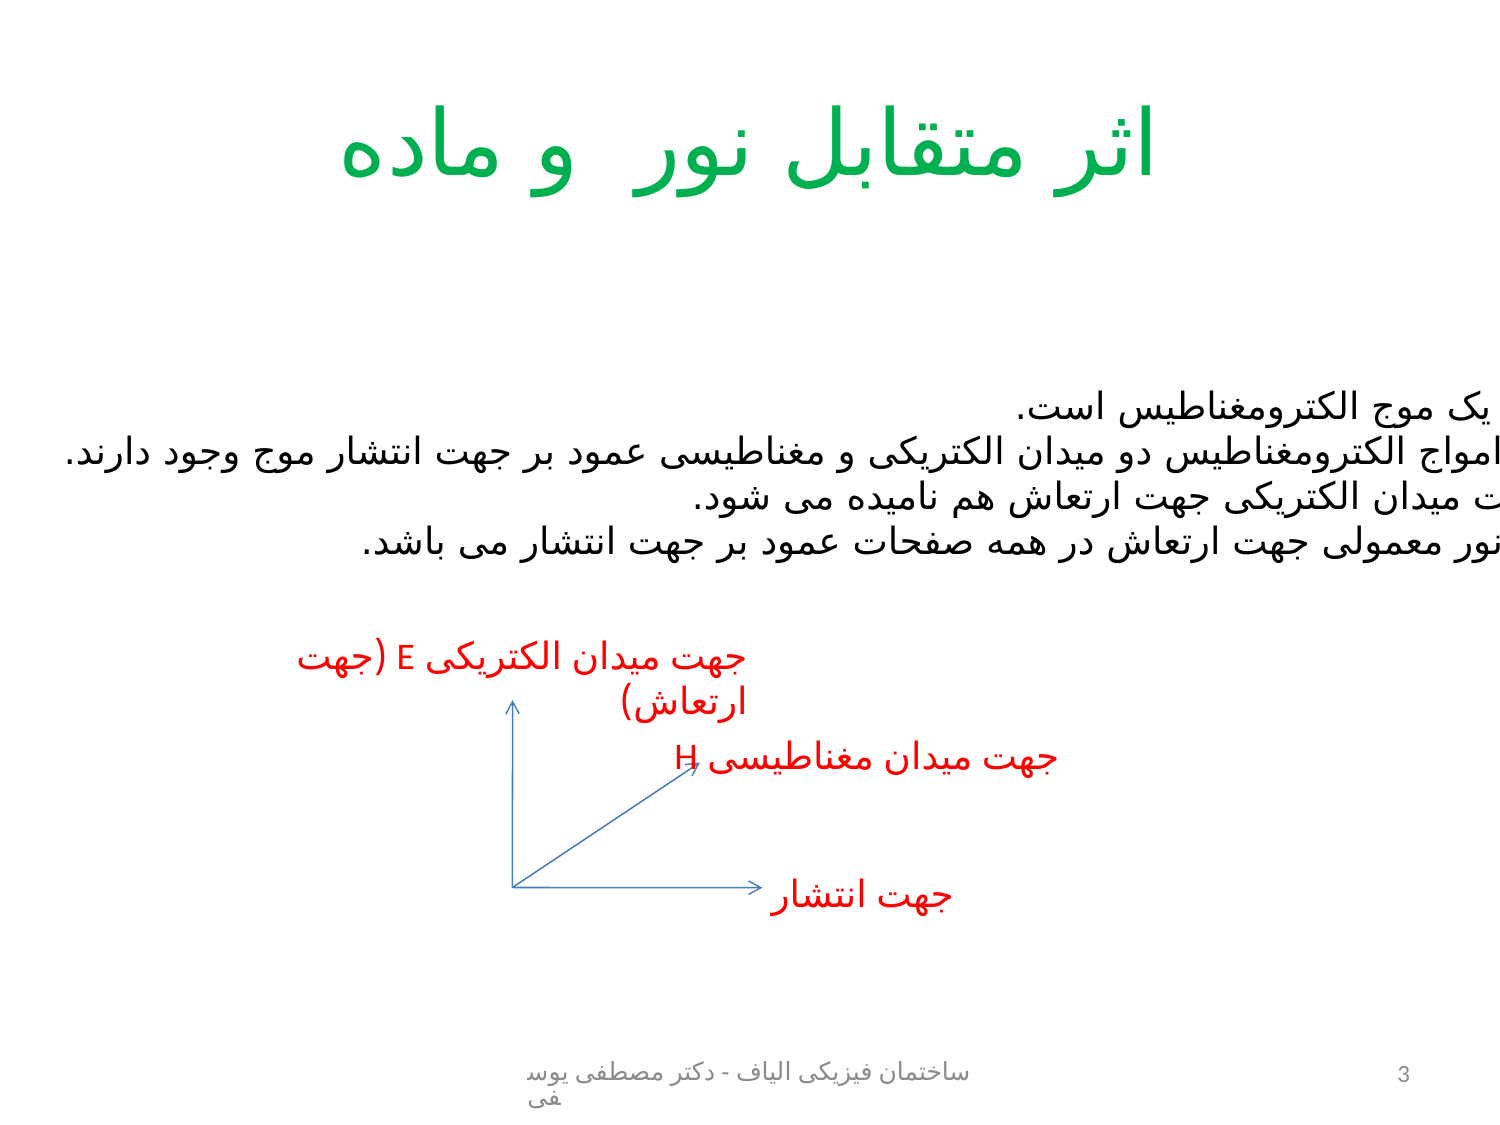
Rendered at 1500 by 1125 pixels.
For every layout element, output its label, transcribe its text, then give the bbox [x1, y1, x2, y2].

text_box جهت انتشار [757, 862, 969, 923]
text_box جهت میدان مغناطیسی H [659, 724, 1075, 785]
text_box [512, 762, 701, 888]
text_box نور یک موج الکترومغناطیس است. در امواج الکترومغناطیس دو میدان الکتریکی و مغناطیسی عمود بر جهت انتشار موج وجود دارند. جهت میدان الکتریکی جهت ارتعاش هم نامیده می شود. در نور معمولی جهت ارتعاش در همه صفحات عمود بر جهت انتشار می باشد. [48, 374, 1500, 570]
text_box جهت میدان الکتریکی E (جهت ارتعاش) [224, 624, 763, 730]
footer ساختمان فیزیکی الیاف - دکتر مصطفی یوسفی [512, 1042, 988, 1103]
title اثر متقابل نور و ماده [75, 45, 1425, 233]
slide_number 3 [1074, 1042, 1425, 1103]
